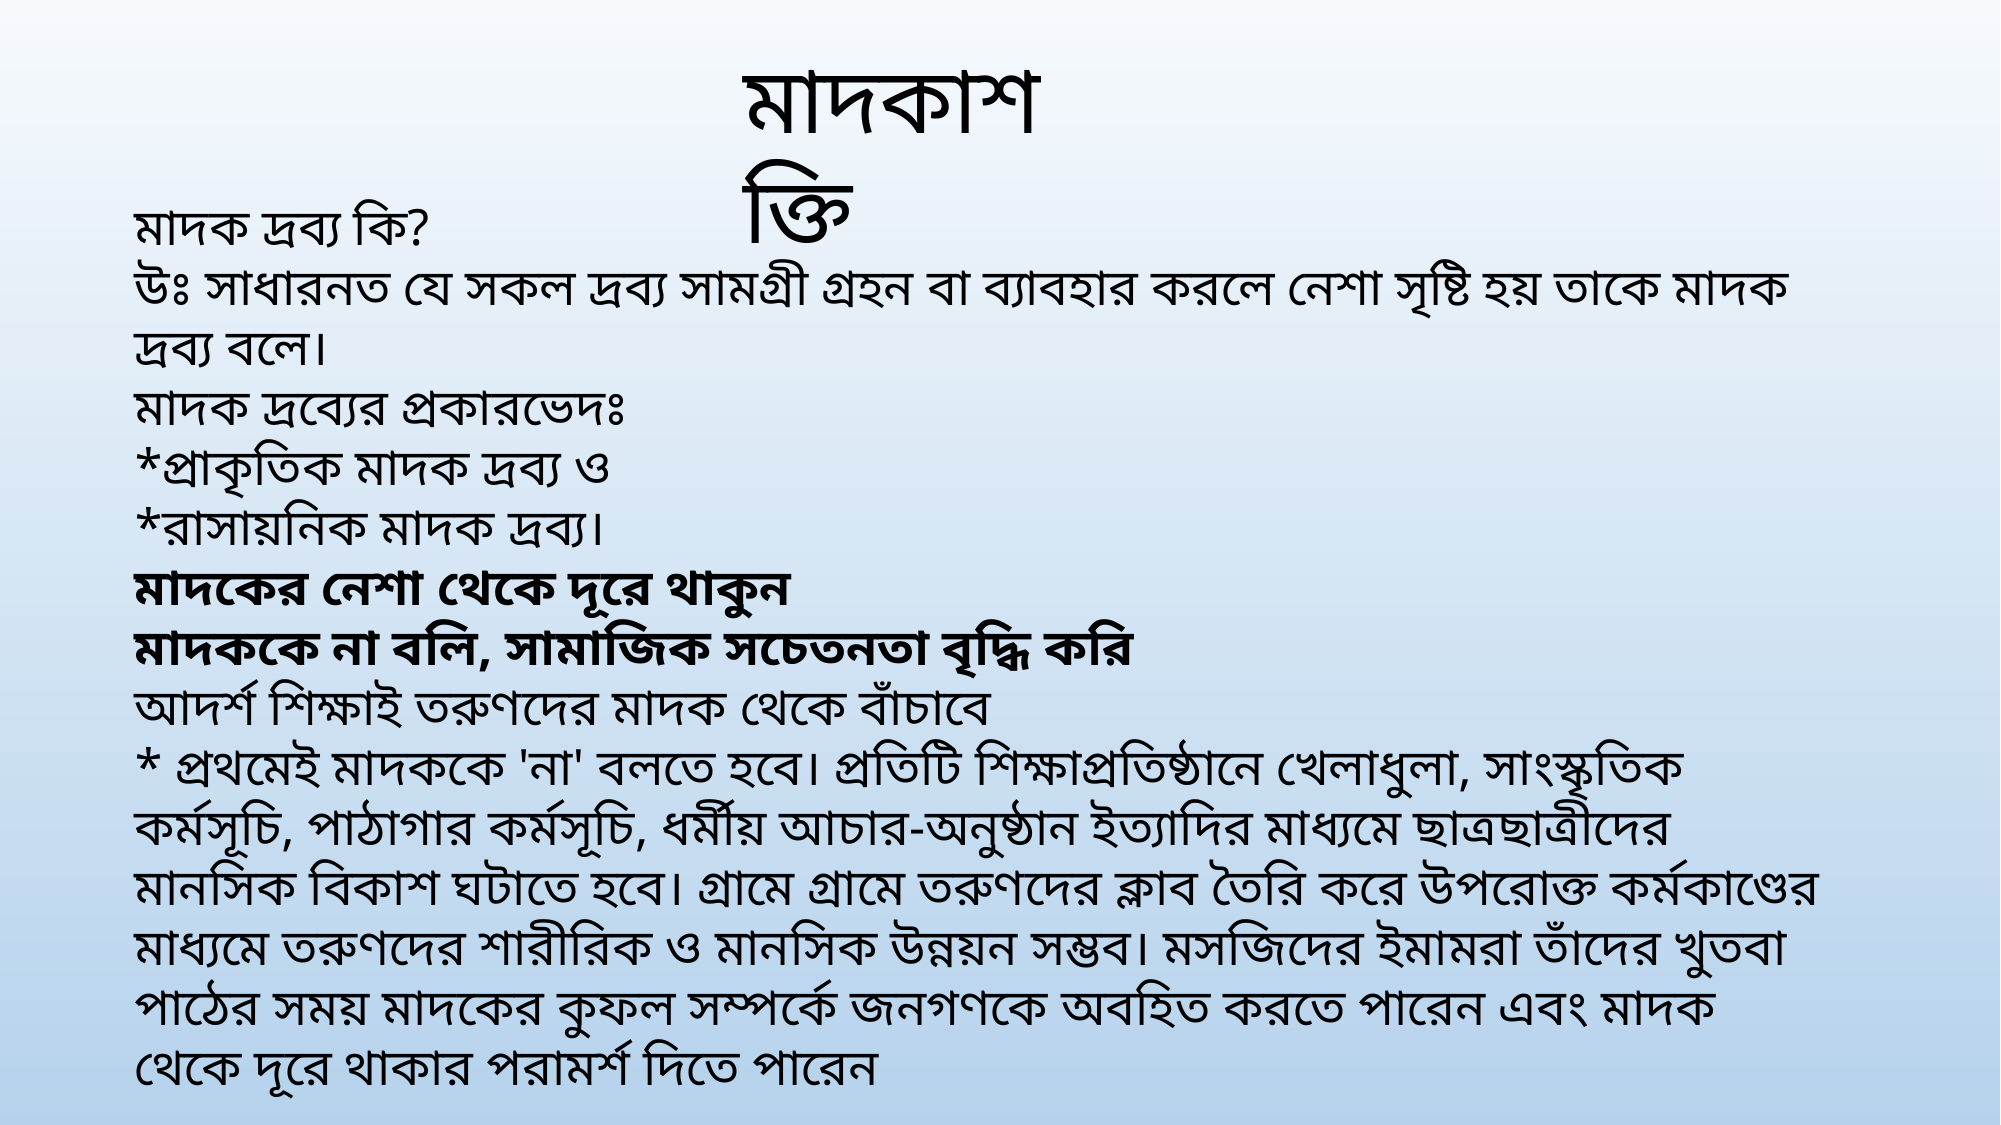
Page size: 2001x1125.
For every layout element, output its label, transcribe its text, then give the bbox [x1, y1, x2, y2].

text_box মাদক দ্রব্য কি? উঃ সাধারনত যে সকল দ্রব্য সামগ্রী গ্রহন বা ব্যাবহার করলে নেশা সৃষ্টি হয় তাকে মাদক দ্রব্য বলে। মাদক দ্রব্যের প্রকারভেদঃ *প্রাকৃতিক মাদক দ্রব্য ও *রাসায়নিক মাদক দ্রব্য। মাদকের নেশা থেকে দূরে থাকুন মাদককে না বলি, সামাজিক সচেতনতা বৃদ্ধি করি আদর্শ শিক্ষাই তরুণদের মাদক থেকে বাঁচাবে * প্রথমেই মাদককে 'না' বলতে হবে। প্রতিটি শিক্ষাপ্রতিষ্ঠানে খেলাধুলা, সাংস্কৃতিক কর্মসূচি, পাঠাগার কর্মসূচি, ধর্মীয় আচার-অনুষ্ঠান ইত্যাদির মাধ্যমে ছাত্রছাত্রীদের মানসিক বিকাশ ঘটাতে হবে। গ্রামে গ্রামে তরুণদের ক্লাব তৈরি করে উপরোক্ত কর্মকাণ্ডের মাধ্যমে তরুণদের শারীরিক ও মানসিক উন্নয়ন সম্ভব। মসজিদের ইমামরা তাঁদের খুতবা পাঠের সময় মাদকের কুফল সম্পর্কে জনগণকে অবহিত করতে পারেন এবং মাদক থেকে দূরে থাকার পরামর্শ দিতে পারেন [119, 188, 1843, 1104]
text_box মাদকাশক্তি [728, 34, 1089, 188]
